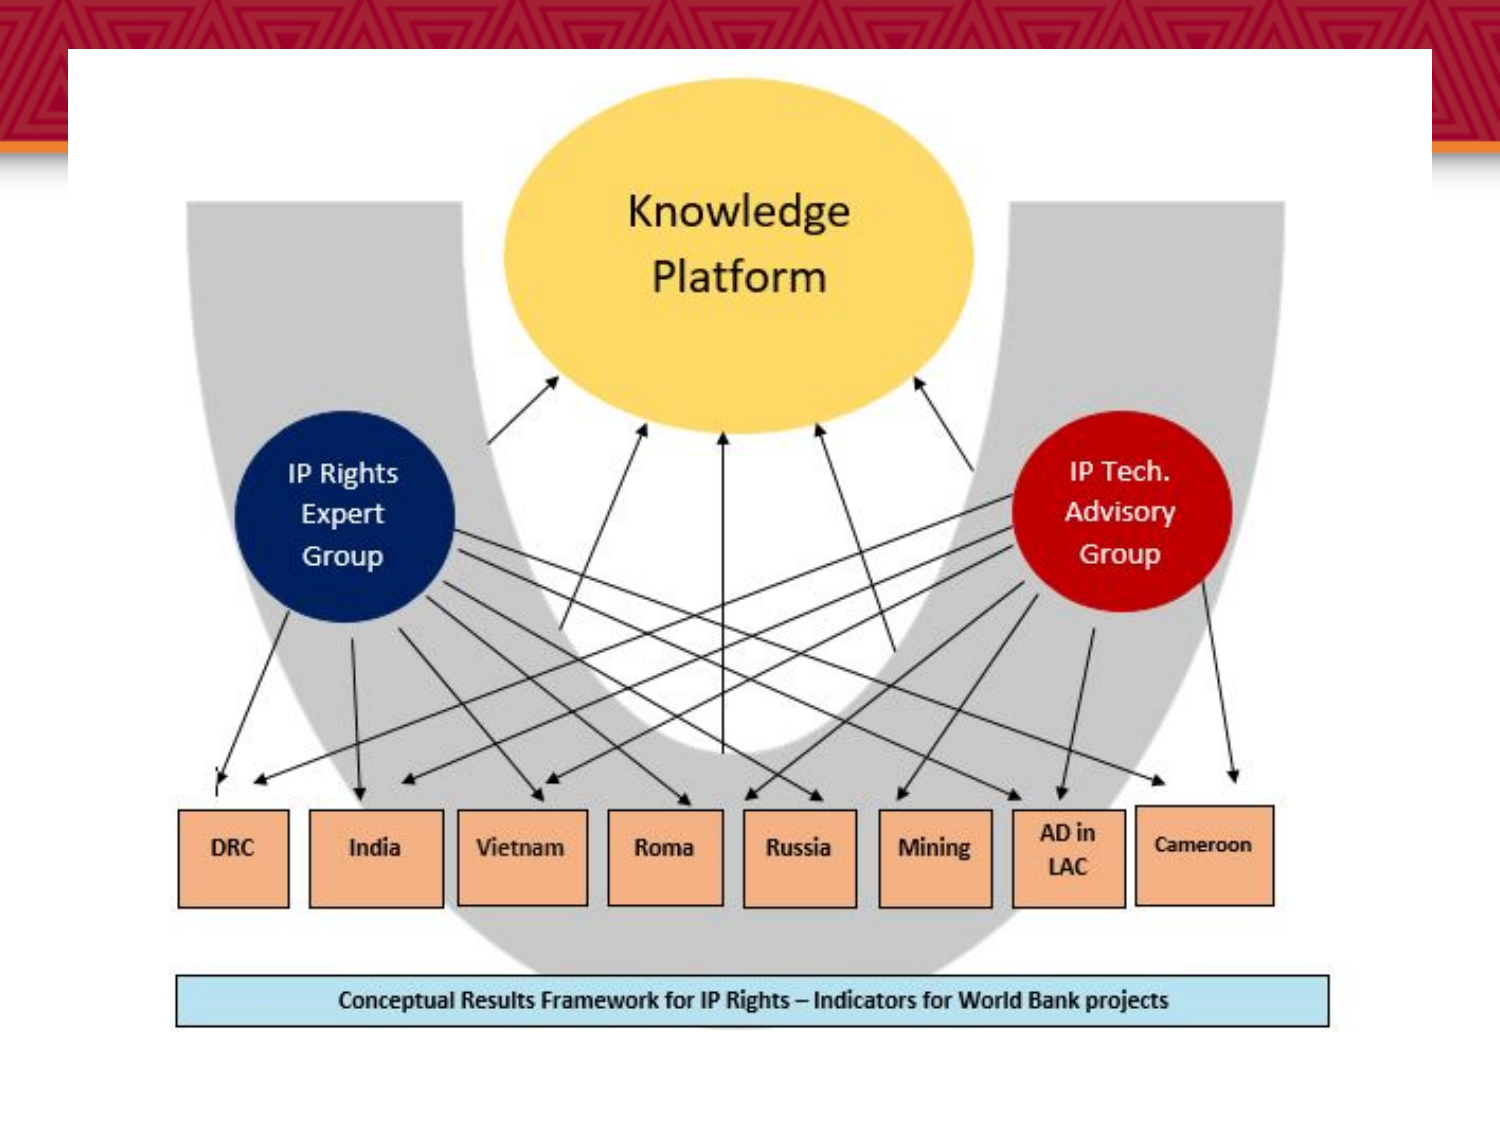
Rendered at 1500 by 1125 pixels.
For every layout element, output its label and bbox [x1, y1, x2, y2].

list [68, 49, 1432, 1098]
picture [0, 0, 1500, 209]
